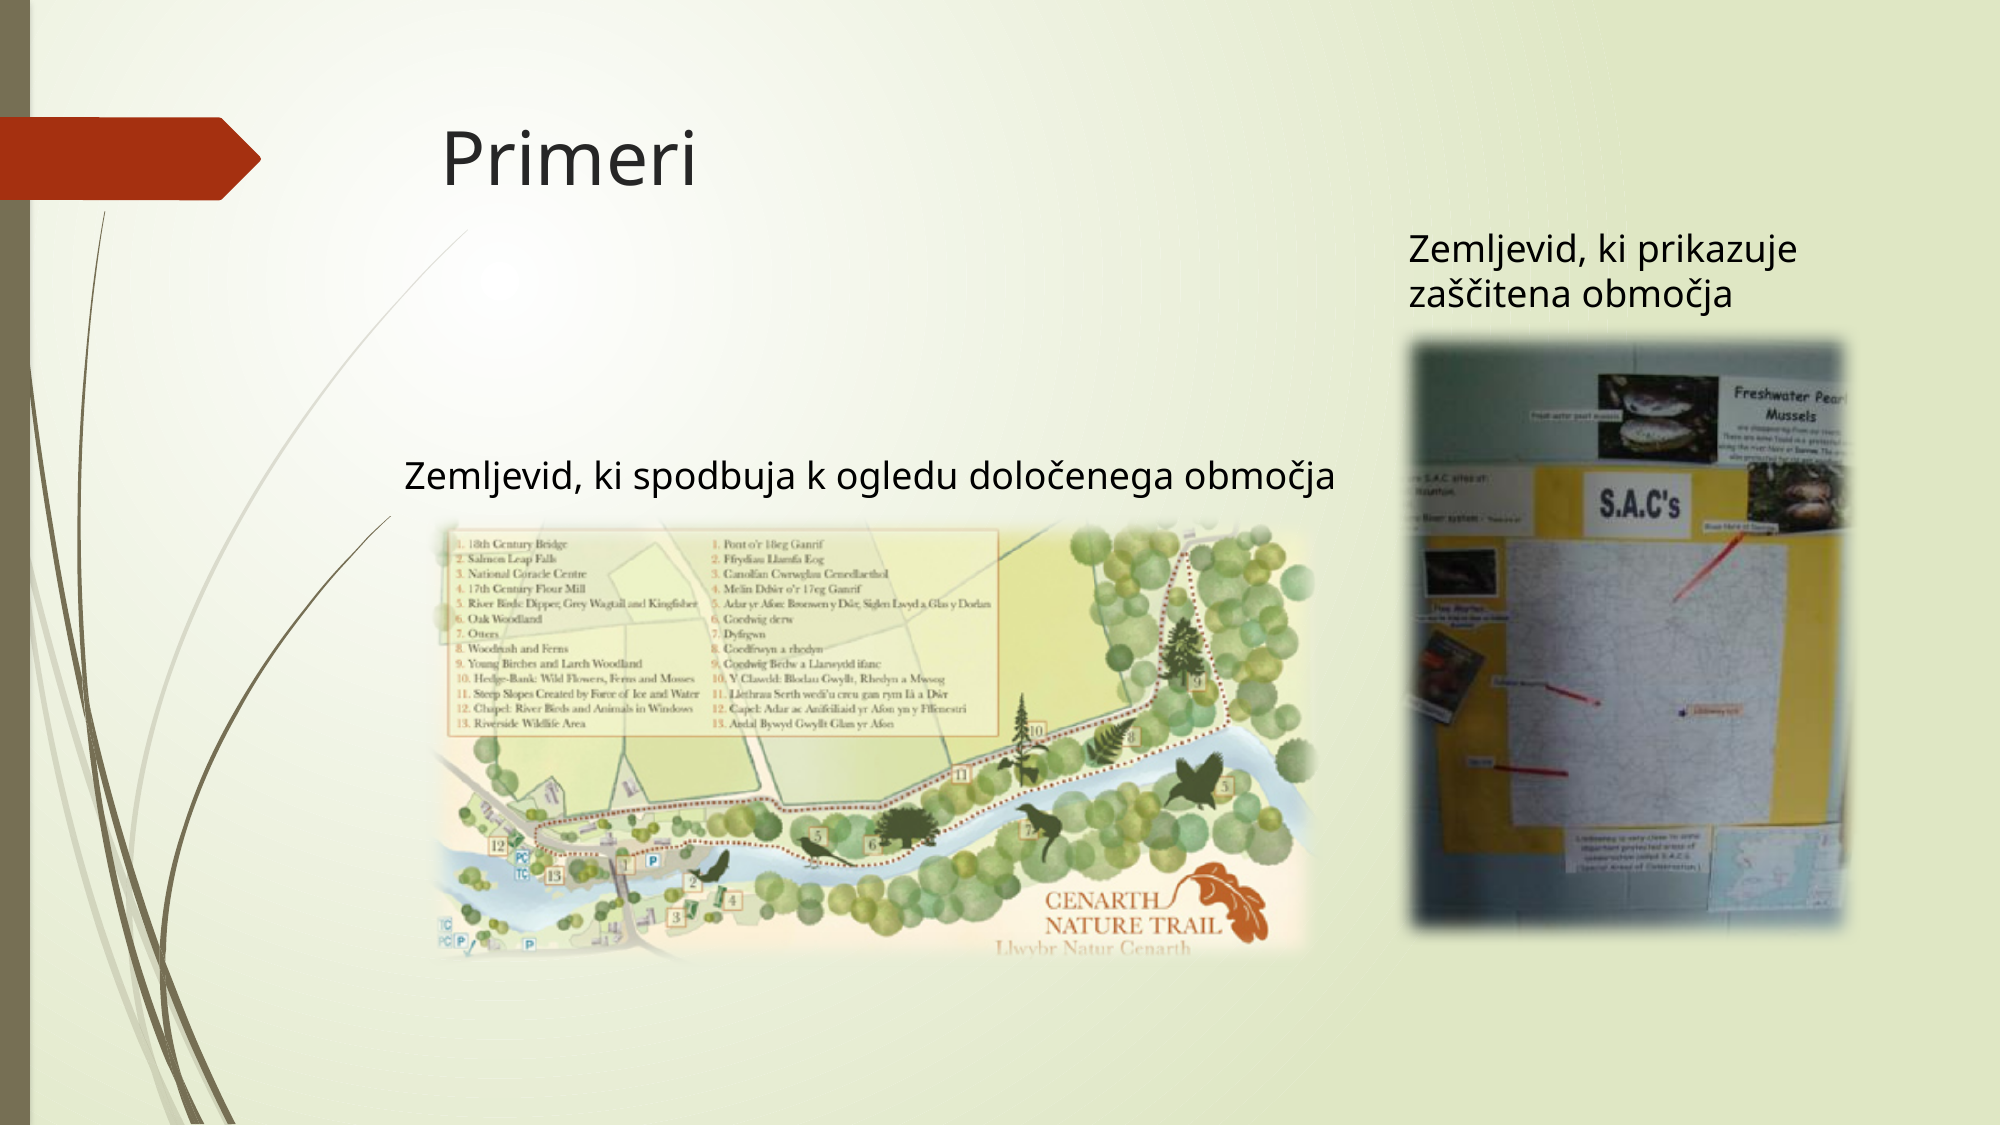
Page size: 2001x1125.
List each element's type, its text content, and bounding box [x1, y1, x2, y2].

text_box Zemljevid, ki spodbuja k ogledu določenega območja [389, 444, 1353, 505]
text_box Zemljevid, ki prikazuje zaščitena območja [1393, 217, 1888, 323]
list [1393, 323, 1861, 947]
picture [425, 514, 1324, 967]
title Primeri [425, 102, 1888, 313]
